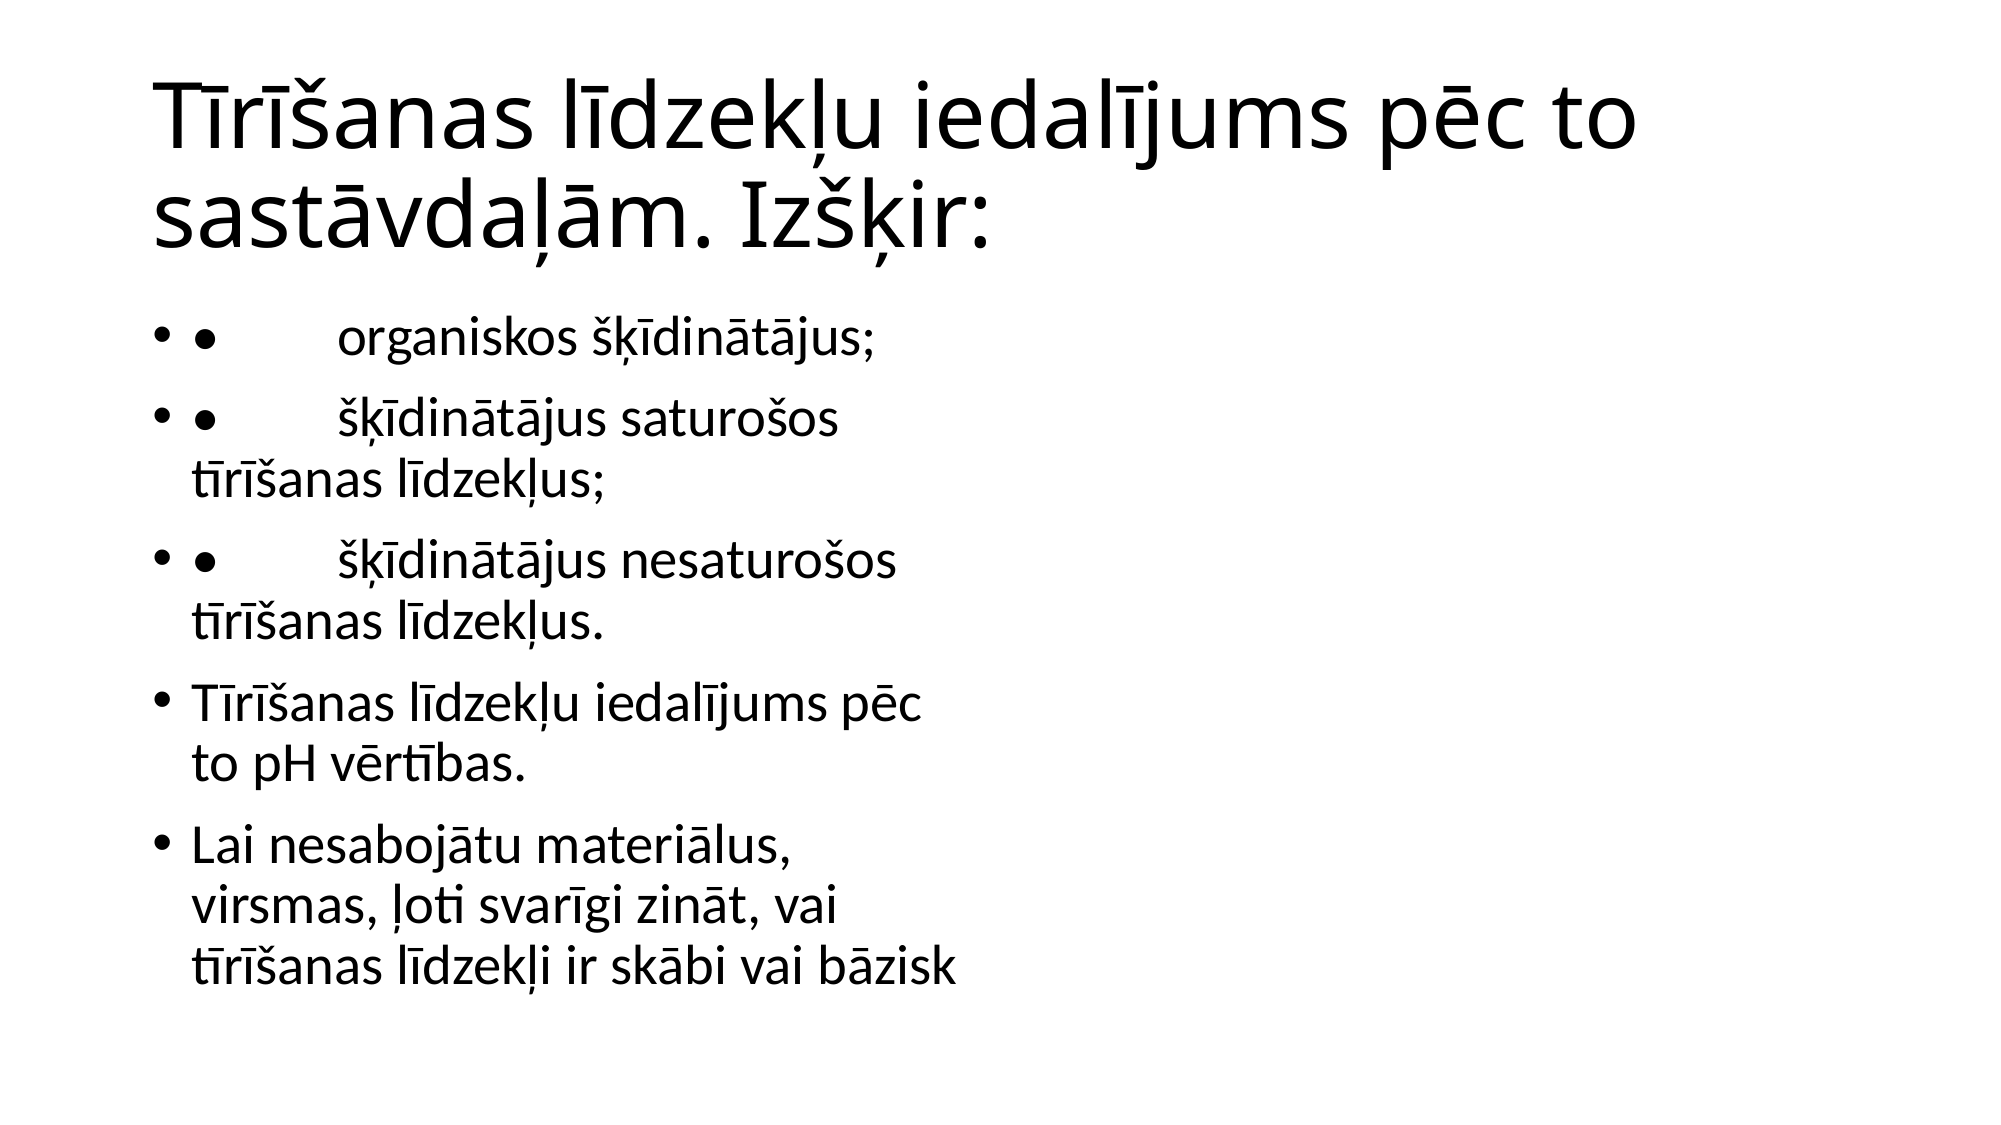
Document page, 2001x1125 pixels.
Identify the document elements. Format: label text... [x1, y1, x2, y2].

list • organiskos šķīdinātājus; • šķīdinātājus saturošos tīrīšanas līdzekļus; • šķīdinātājus nesaturošos tīrīšanas līdzekļus. Tīrīšanas līdzekļu iedalījums pēc to pH vērtības. Lai nesabojātu materiālus, virsmas, ļoti svarīgi zināt, vai tīrīšanas līdzekļi ir skābi vai bāzisk [137, 299, 988, 1014]
title Tīrīšanas līdzekļu iedalījums pēc to sastāvdaļām. Izšķir: [137, 59, 1863, 278]
